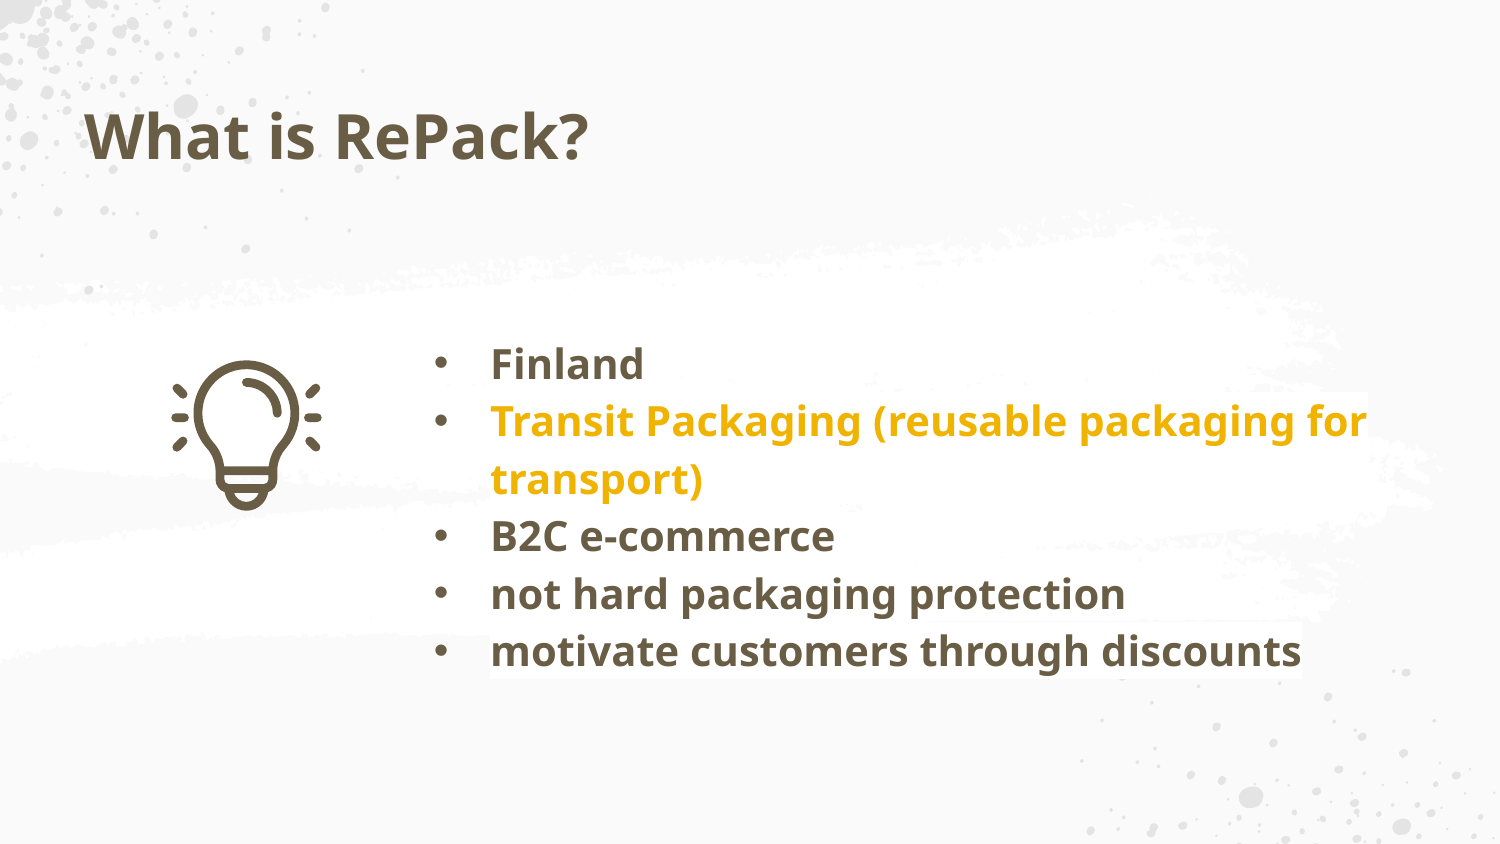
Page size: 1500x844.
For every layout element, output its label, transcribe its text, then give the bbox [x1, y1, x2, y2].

subtitle Finland Transit Packaging (reusable packaging for transport) B2C e-commerce not hard packaging protection motivate customers through discounts [418, 314, 1450, 728]
title What is RePack? [60, 81, 613, 172]
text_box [170, 360, 322, 511]
